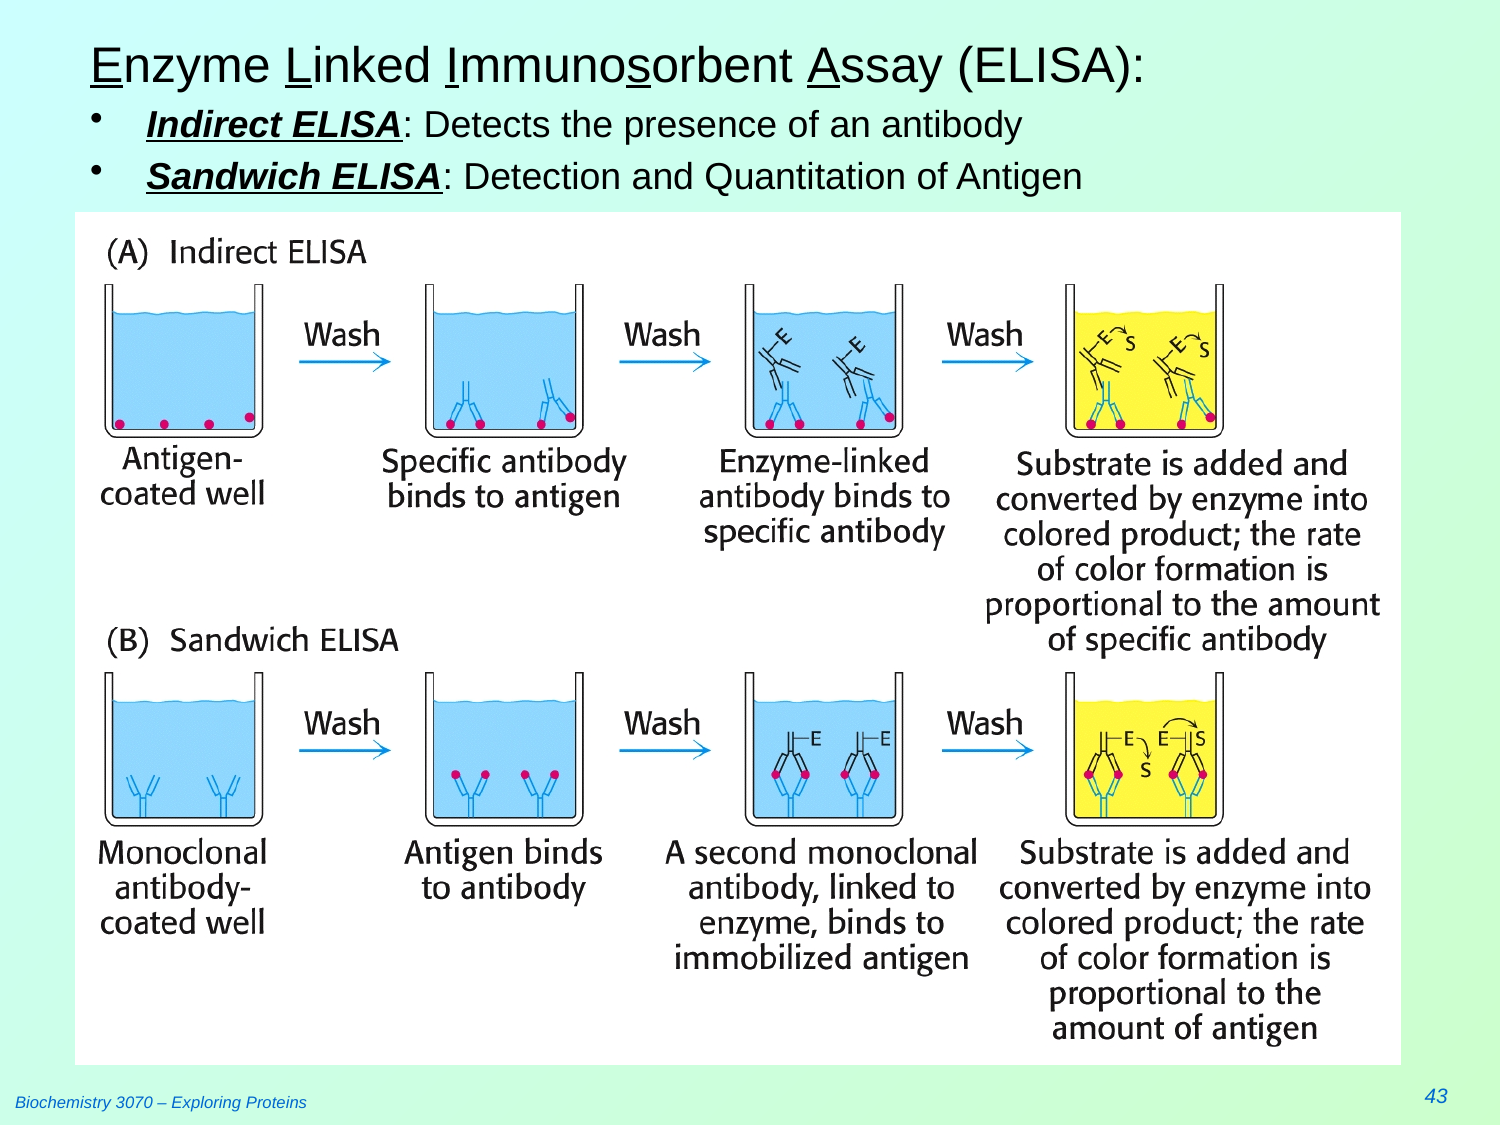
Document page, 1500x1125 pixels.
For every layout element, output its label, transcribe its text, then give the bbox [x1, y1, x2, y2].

picture [74, 212, 1401, 1065]
footer Biochemistry 3070 – Exploring Proteins [0, 1084, 426, 1125]
slide_number 43 [1374, 1074, 1463, 1125]
list Enzyme Linked Immunosorbent Assay (ELISA): Indirect ELISA: Detects the presence of an antibody Sandwich ELISA: Detection and Quantitation of Antigen [75, 24, 1425, 943]
